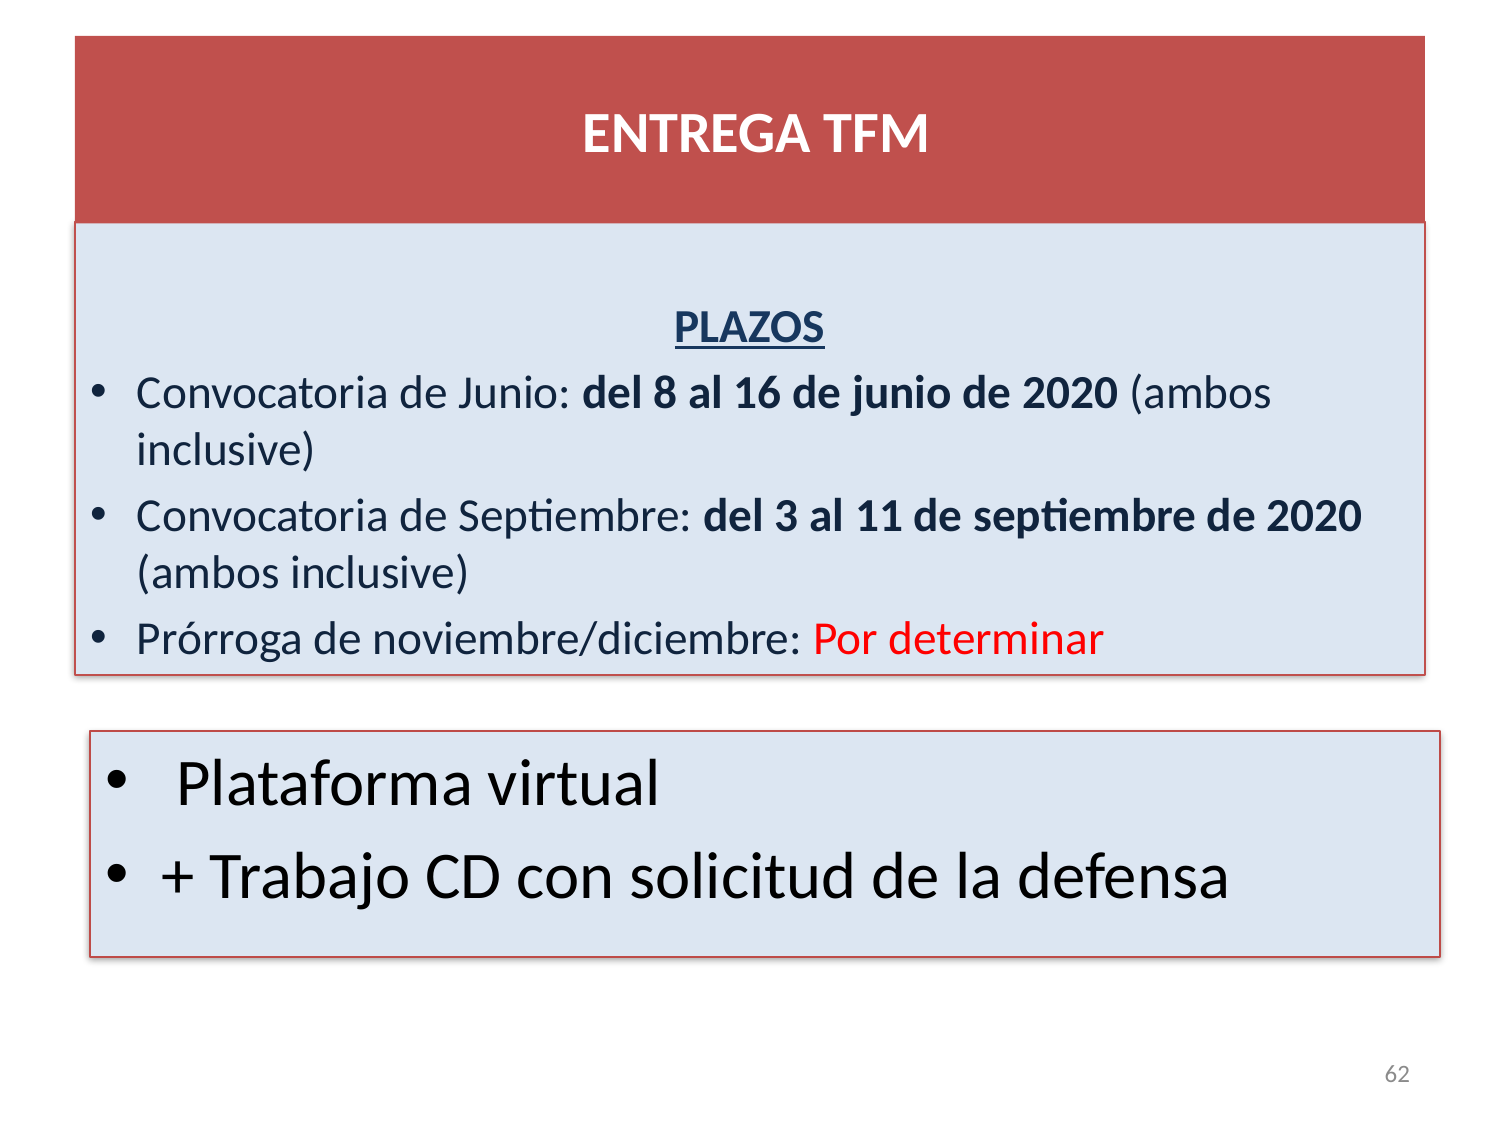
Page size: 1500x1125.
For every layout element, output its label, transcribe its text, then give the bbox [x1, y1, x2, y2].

list PLAZOS Convocatoria de Junio: del 8 al 16 de junio de 2020 (ambos inclusive) Convocatoria de Septiembre: del 3 al 11 de septiembre de 2020 (ambos inclusive) Prórroga de noviembre/diciembre: Por determinar [74, 221, 1426, 676]
slide_number 62 [1074, 1042, 1425, 1103]
text_box Plataforma virtual + Trabajo CD con solicitud de la defensa [89, 730, 1441, 958]
text_box ENTREGA TFM [74, 35, 1425, 224]
